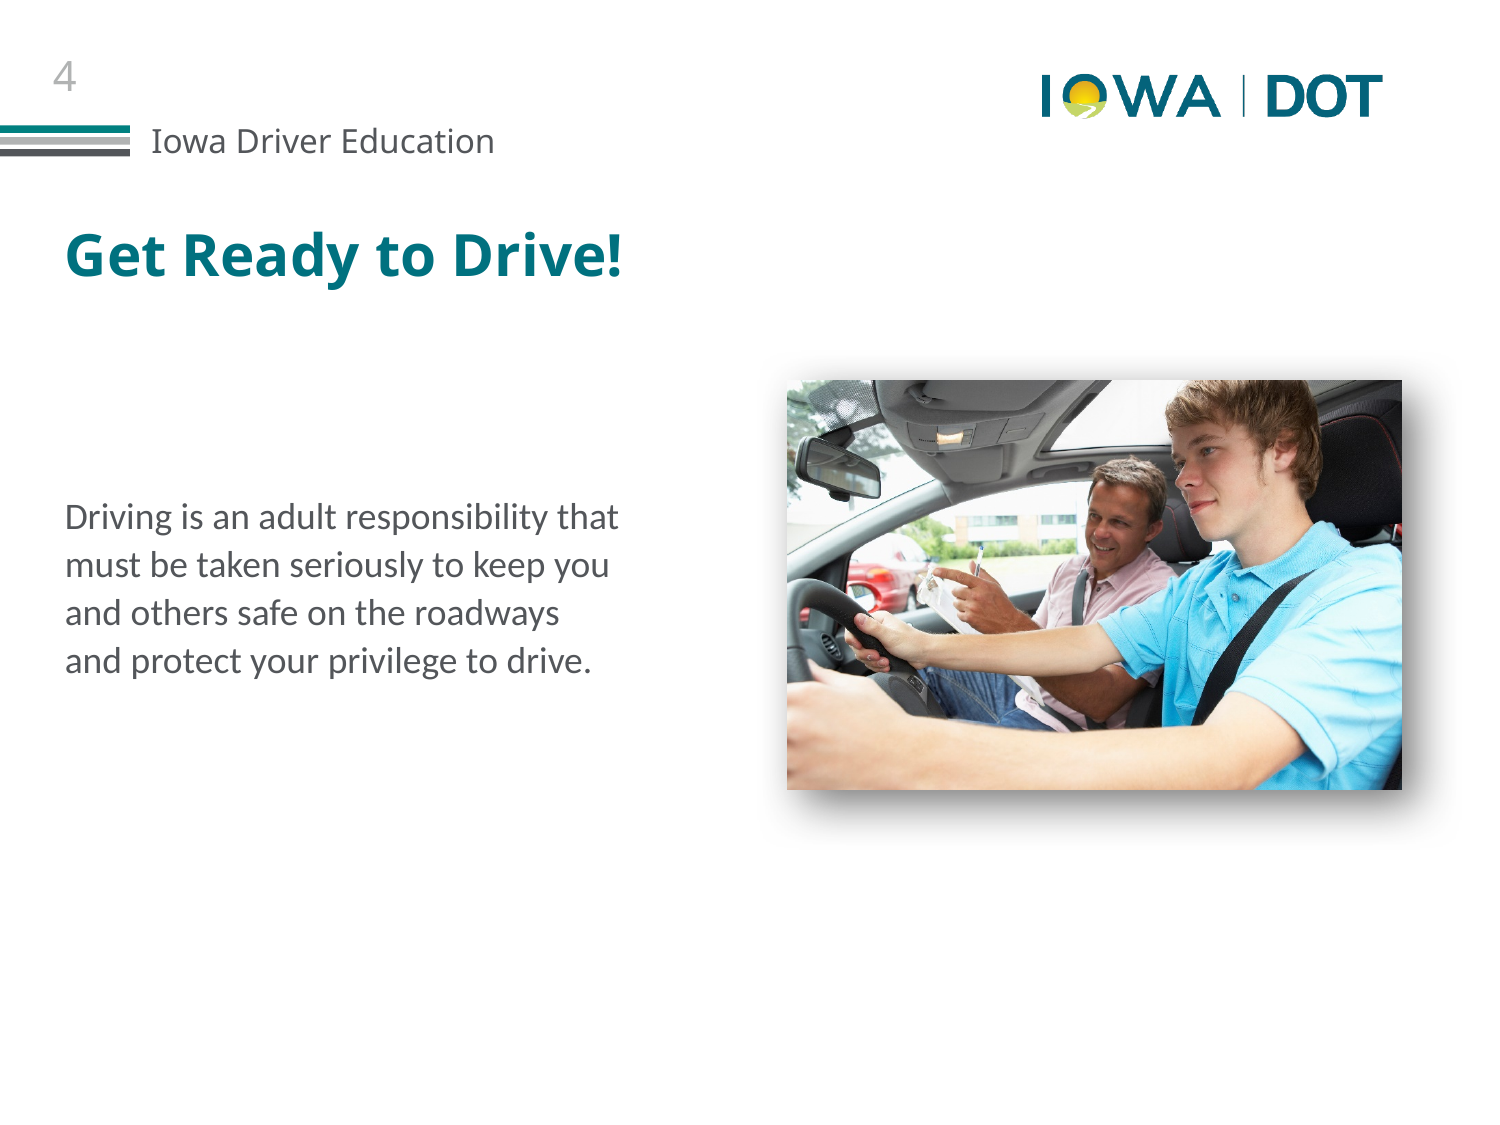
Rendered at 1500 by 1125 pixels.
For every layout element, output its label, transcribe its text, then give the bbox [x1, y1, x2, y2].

picture [1016, 46, 1408, 145]
picture [787, 380, 1402, 790]
text_box Get Ready to Drive! [49, 210, 907, 295]
text_box Driving is an adult responsibility that must be taken seriously to keep you and others safe on the roadways and protect your privilege to drive. [49, 481, 638, 689]
